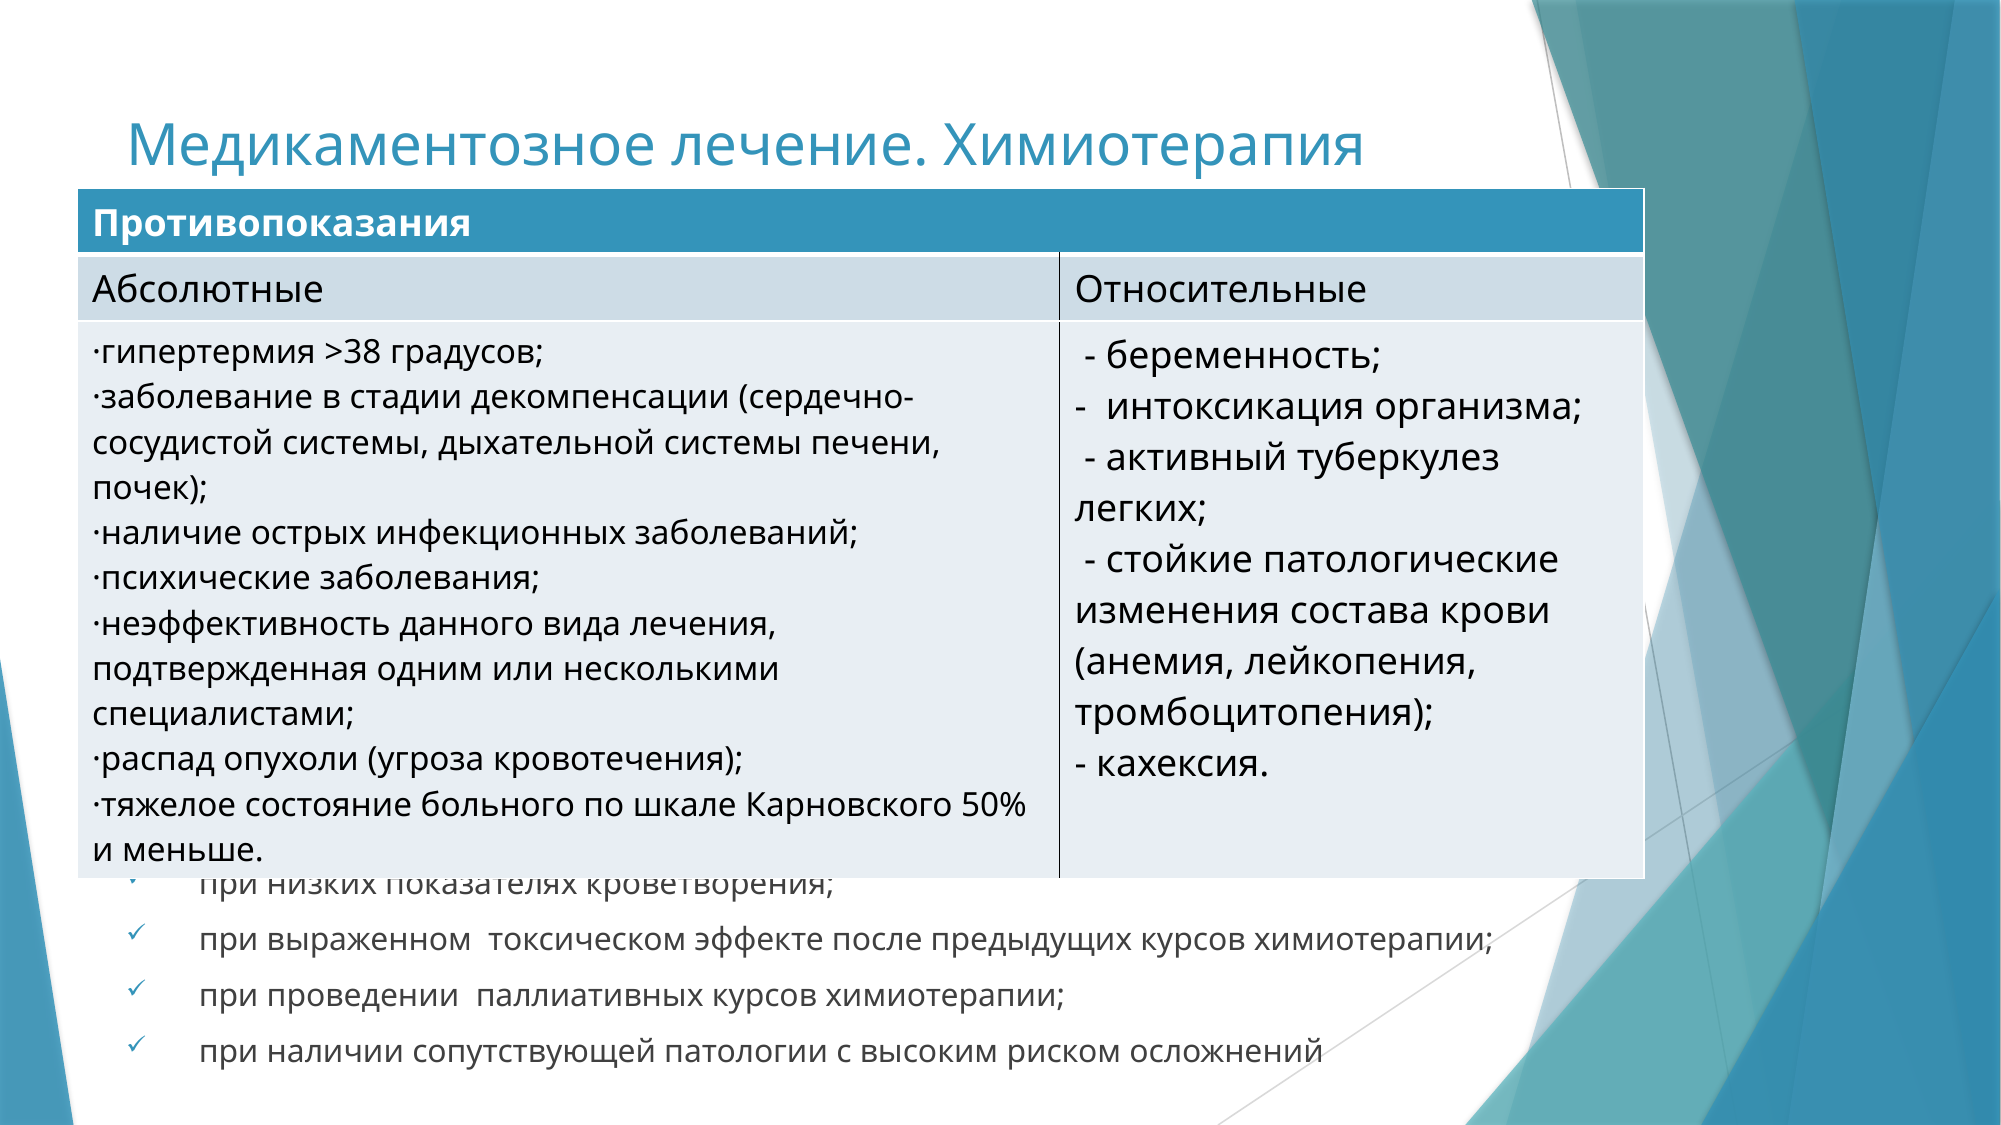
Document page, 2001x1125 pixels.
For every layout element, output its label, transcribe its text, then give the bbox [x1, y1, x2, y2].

table_cell ·гипертермия >38 градусов; ·заболевание в стадии декомпенсации (сердечно-сосудистой системы, дыхательной системы печени, почек); ·наличие острых инфекционных заболеваний; ·психические заболевания; ·неэффективность данного вида лечения, подтвержденная одним или несколькими специалистами; ·распад опухоли (угроза кровотечения); ·тяжелое состояние больного по шкале Карновского 50% и меньше. [78, 322, 1059, 878]
title Медикаментозное лечение. Химиотерапия [111, 99, 1755, 200]
table_cell - беременность; - интоксикация организма; - активный туберкулез легких; - стойкие патологические изменения состава крови (анемия, лейкопения, тромбоцитопения); - кахексия. [1060, 322, 1643, 878]
table_header Противопоказания [78, 189, 1643, 252]
table_cell Относительные [1060, 257, 1643, 320]
table_cell Абсолютные [78, 257, 1059, 320]
list Химиотерапию в монорежиме рекомендовано проводить: у ослабленных больных в преклонном возрасте; при низких показателях кроветворения; при выраженном токсическом эффекте после предыдущих курсов химиотерапии; при проведении паллиативных курсов химиотерапии; при наличии сопутствующей патологии с высоким риском осложнений [111, 879, 1522, 1097]
